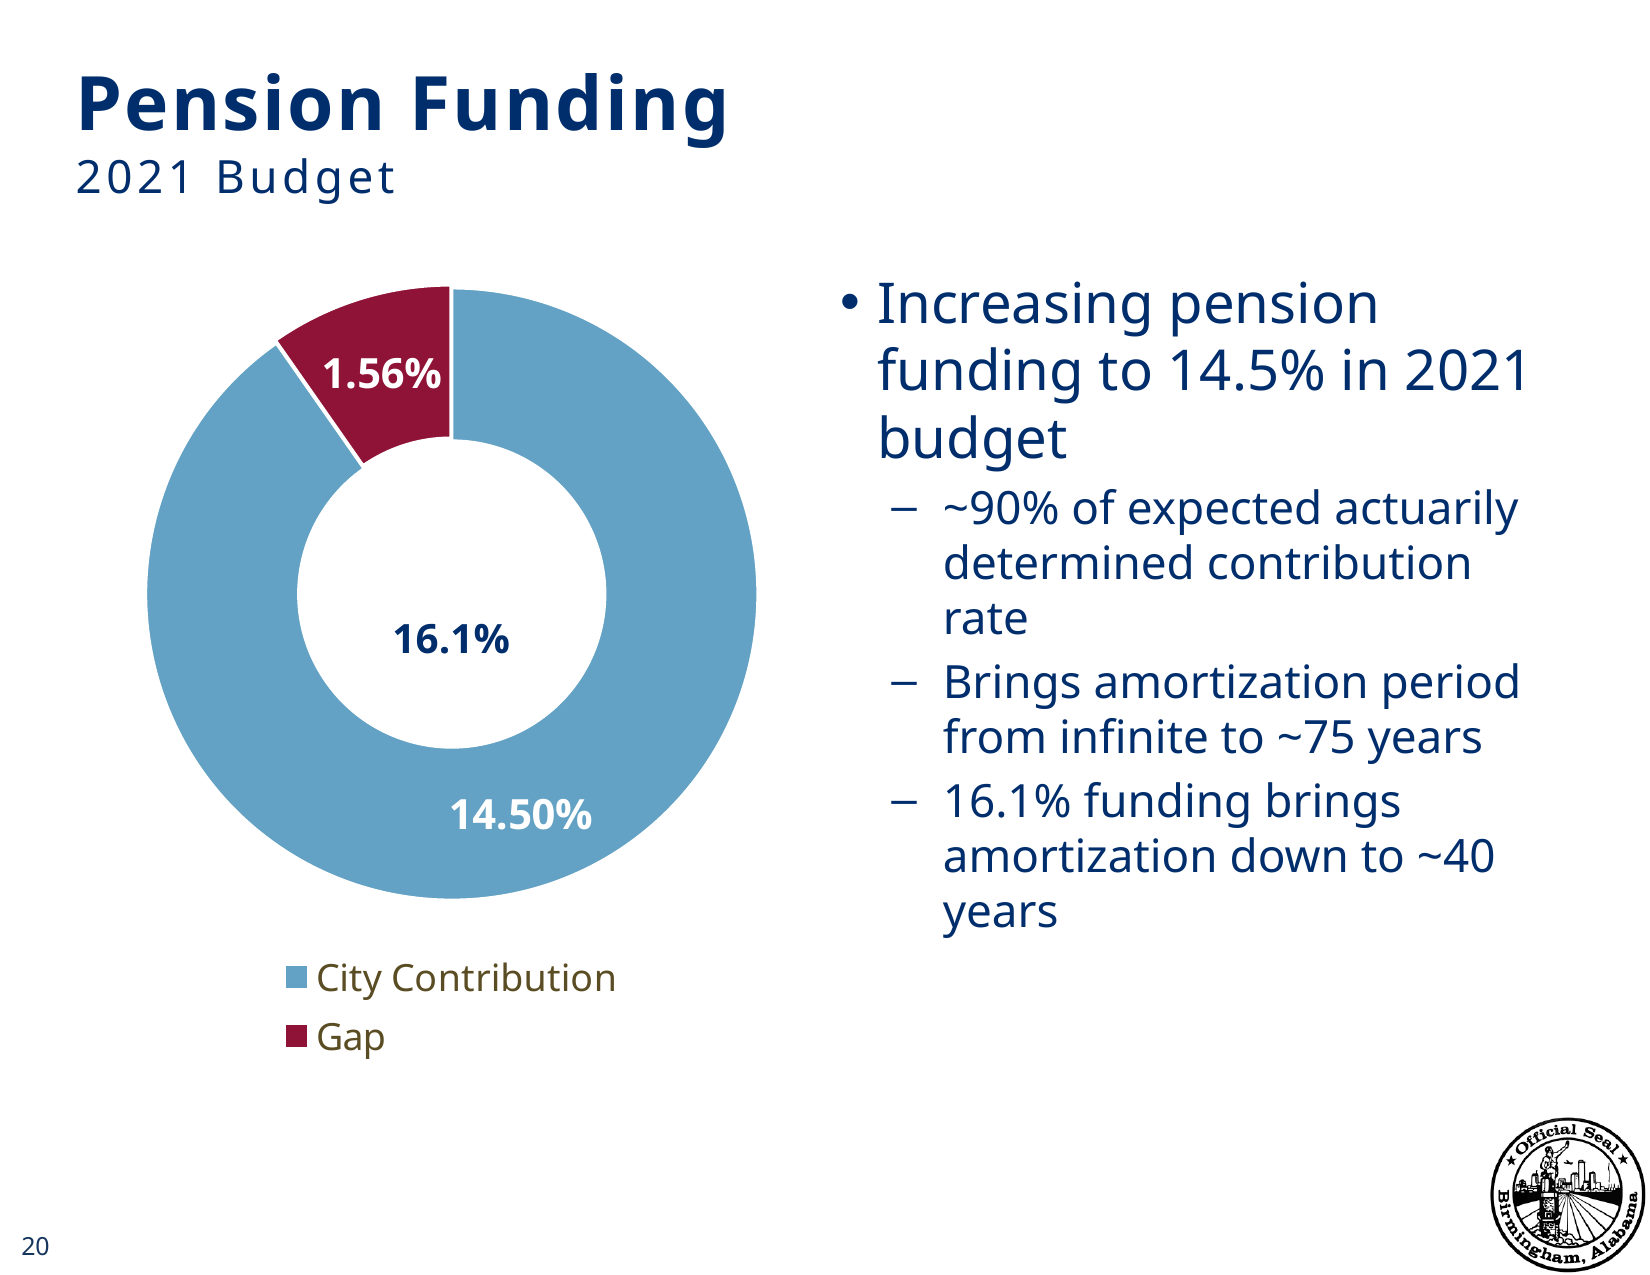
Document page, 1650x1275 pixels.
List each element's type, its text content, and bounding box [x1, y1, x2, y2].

list Increasing pension funding to 14.5% in 2021 budget ~90% of expected actuarily determined contribution rate Brings amortization period from infinite to ~75 years 16.1% funding brings amortization down to ~40 years [825, 259, 1553, 1076]
chart [97, 252, 806, 1070]
picture [1489, 1116, 1646, 1273]
list 2021 Budget [75, 140, 1575, 226]
title Pension Funding [75, 64, 1575, 137]
